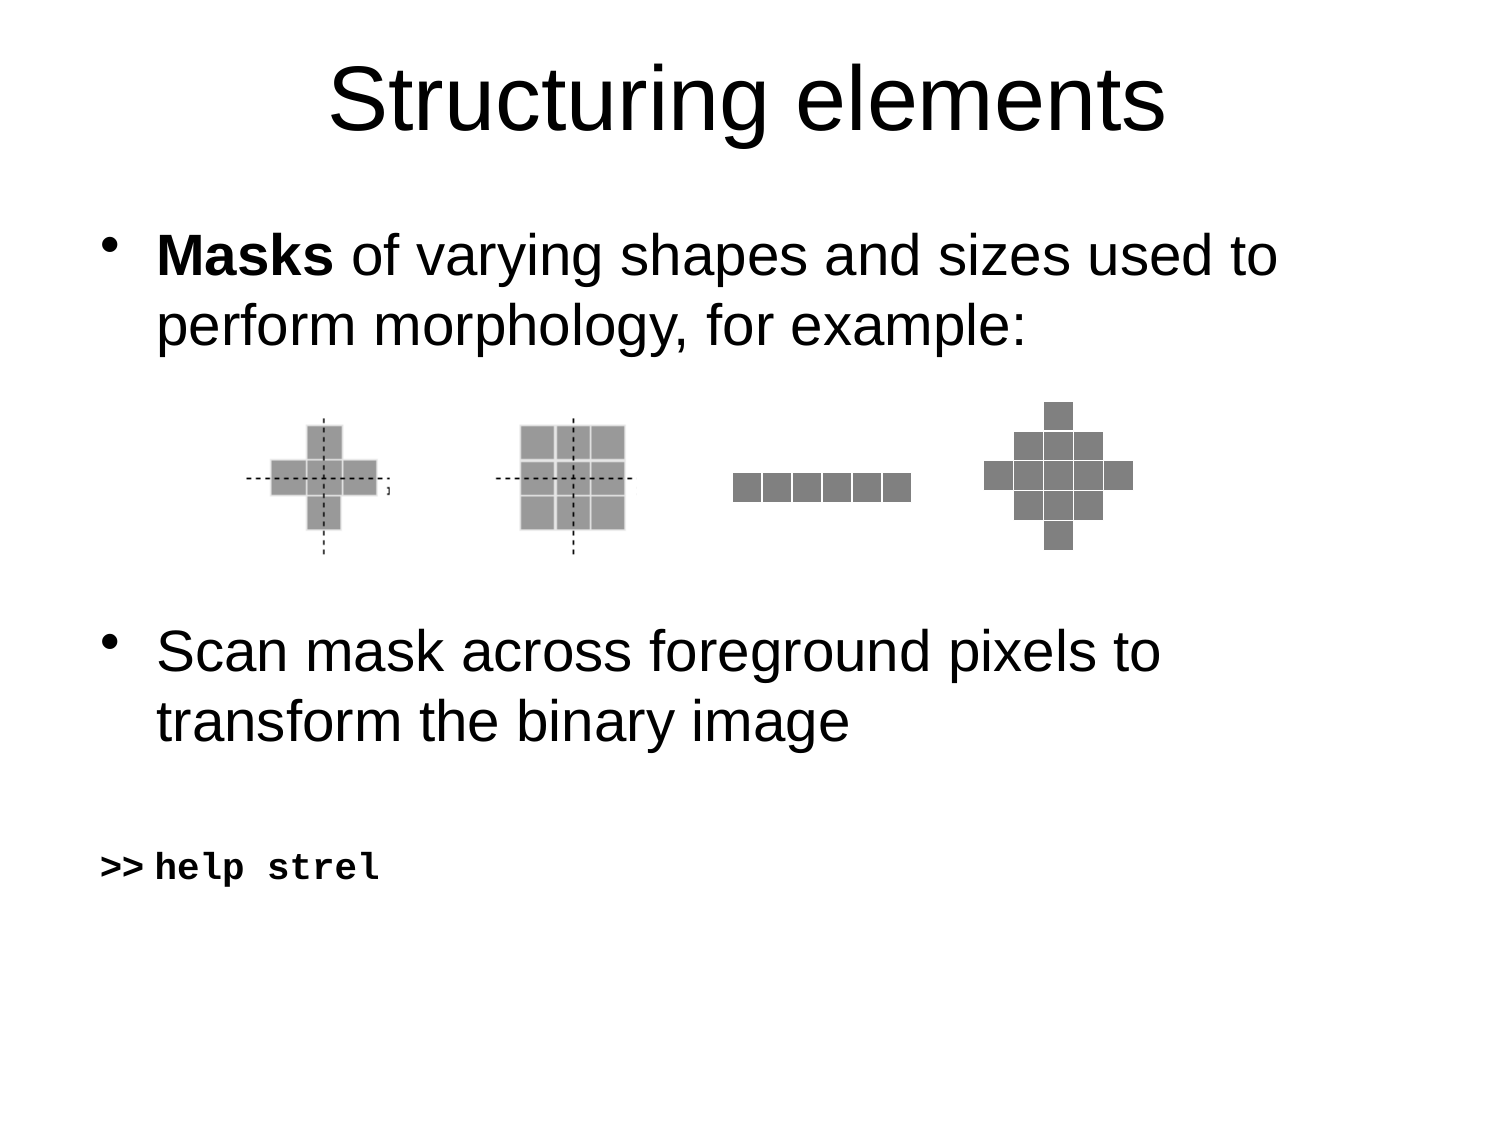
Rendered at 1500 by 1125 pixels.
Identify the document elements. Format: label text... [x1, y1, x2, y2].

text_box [731, 400, 1134, 551]
picture [240, 418, 390, 564]
list Masks of varying shapes and sizes used to perform morphology, for example: Scan mask across foreground pixels to transform the binary image >> help strel [84, 208, 1436, 952]
picture [492, 418, 637, 563]
title Structuring elements [72, 0, 1424, 188]
